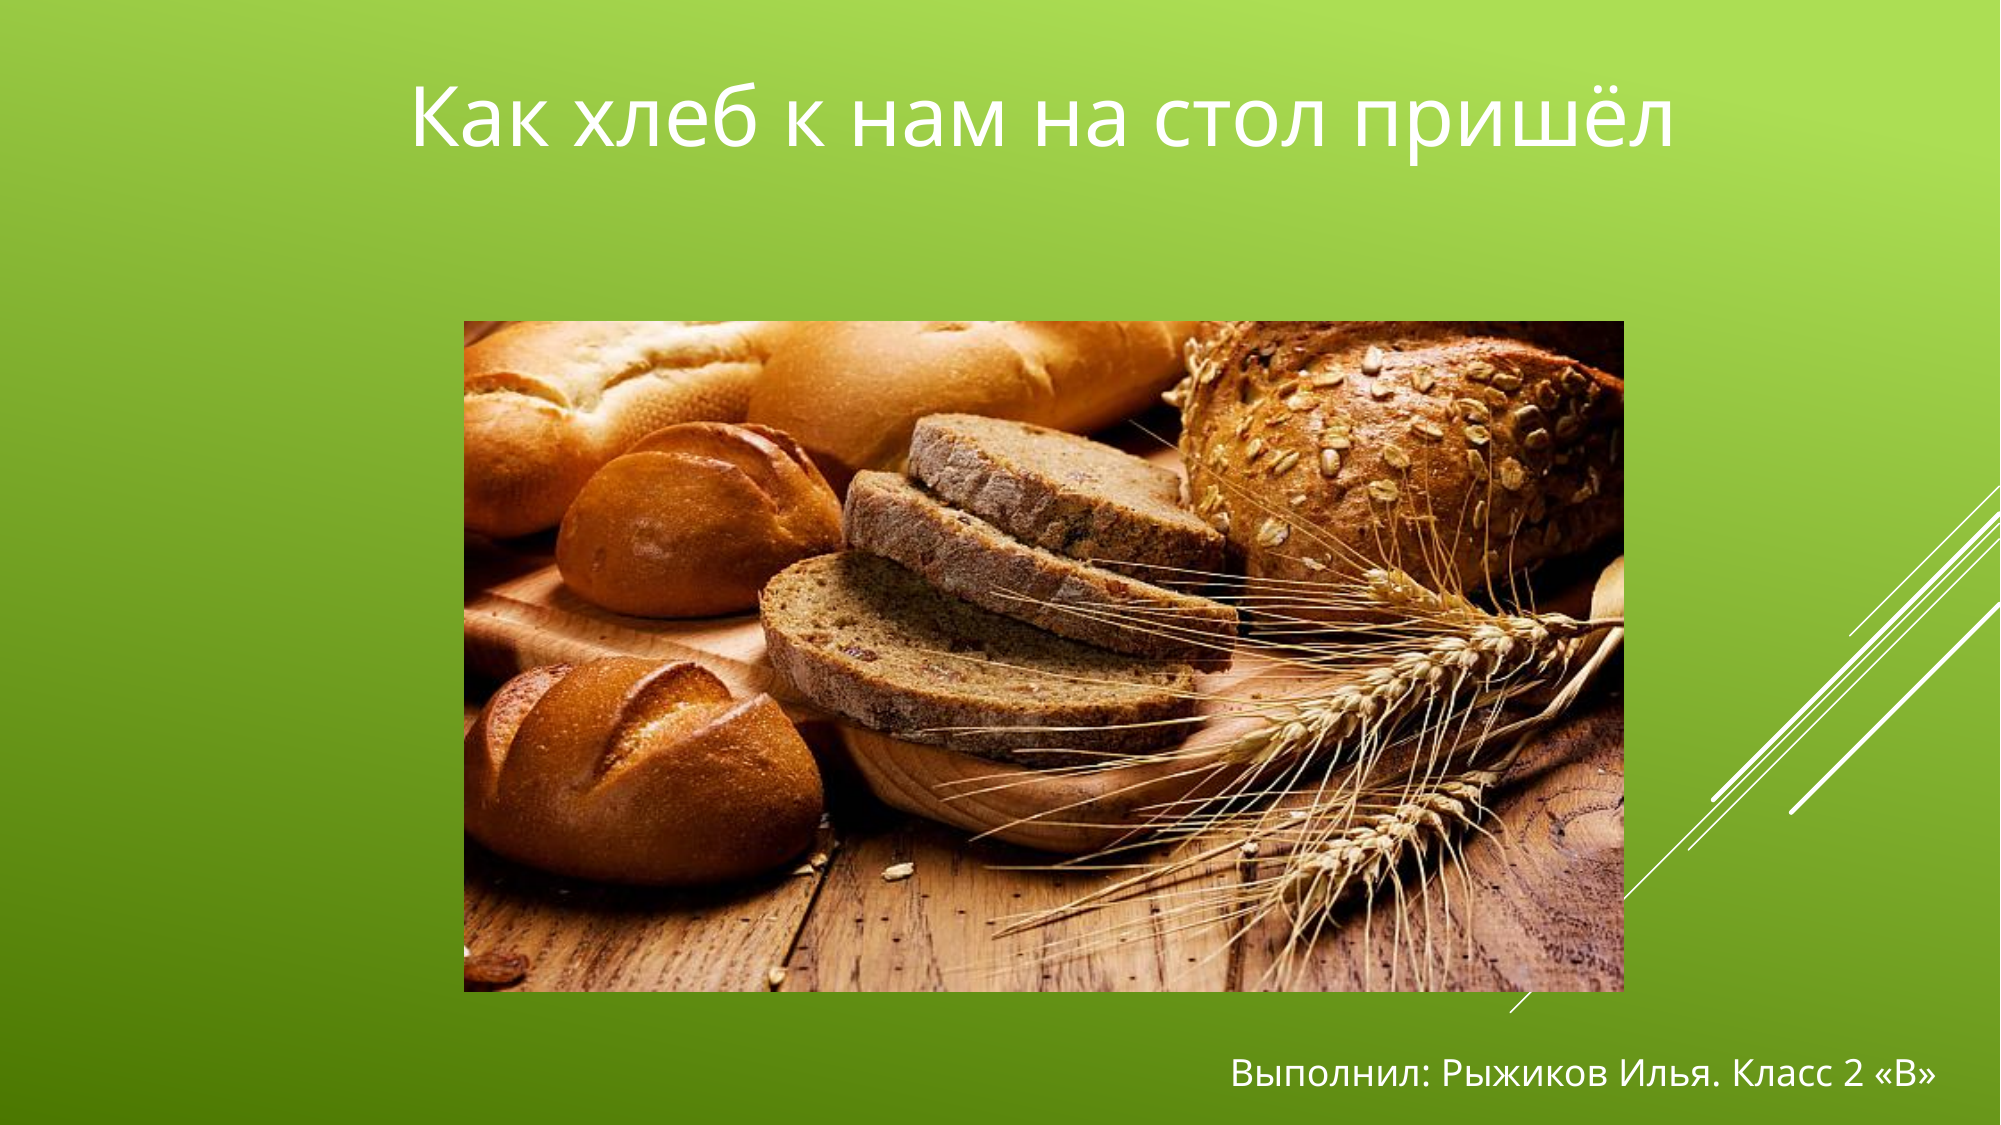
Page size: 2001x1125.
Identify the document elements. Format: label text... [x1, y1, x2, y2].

text_box Выполнил: Рыжиков Илья. Класс 2 «В» [1215, 1041, 2000, 1102]
text_box Как хлеб к нам на стол пришёл [393, 56, 1694, 171]
picture [464, 321, 1625, 992]
